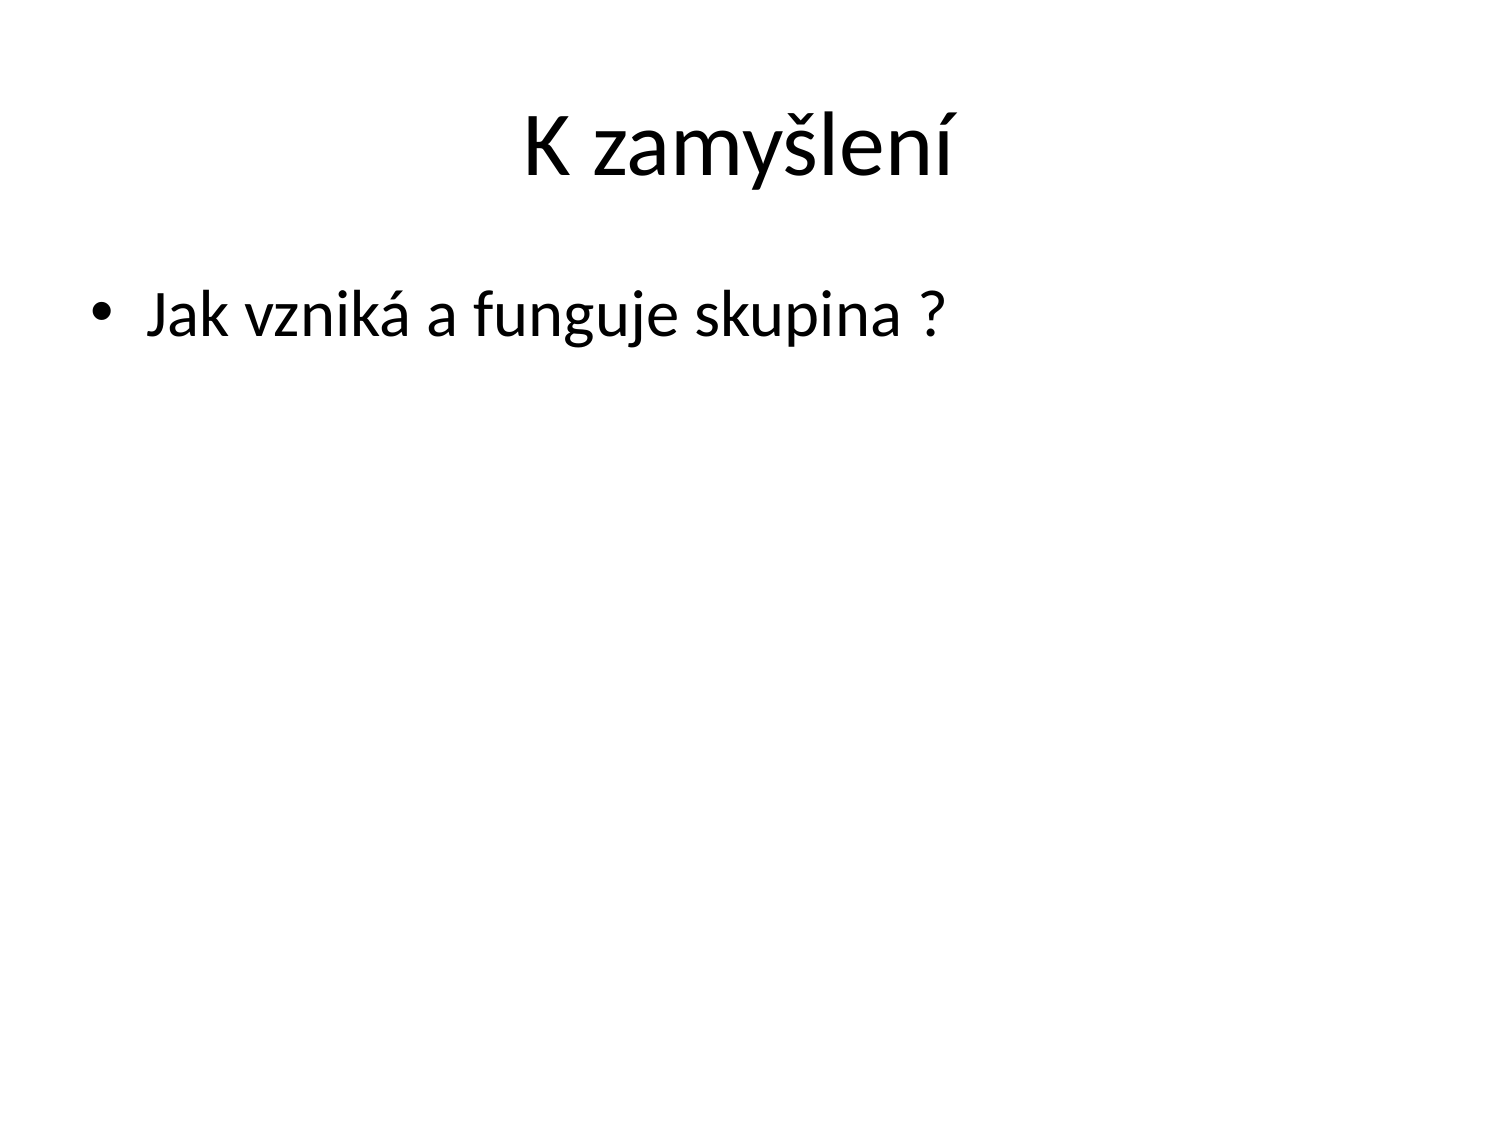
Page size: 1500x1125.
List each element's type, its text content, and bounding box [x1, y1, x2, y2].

title K zamyšlení [75, 45, 1425, 233]
list Jak vzniká a funguje skupina ? [75, 262, 1425, 1005]
